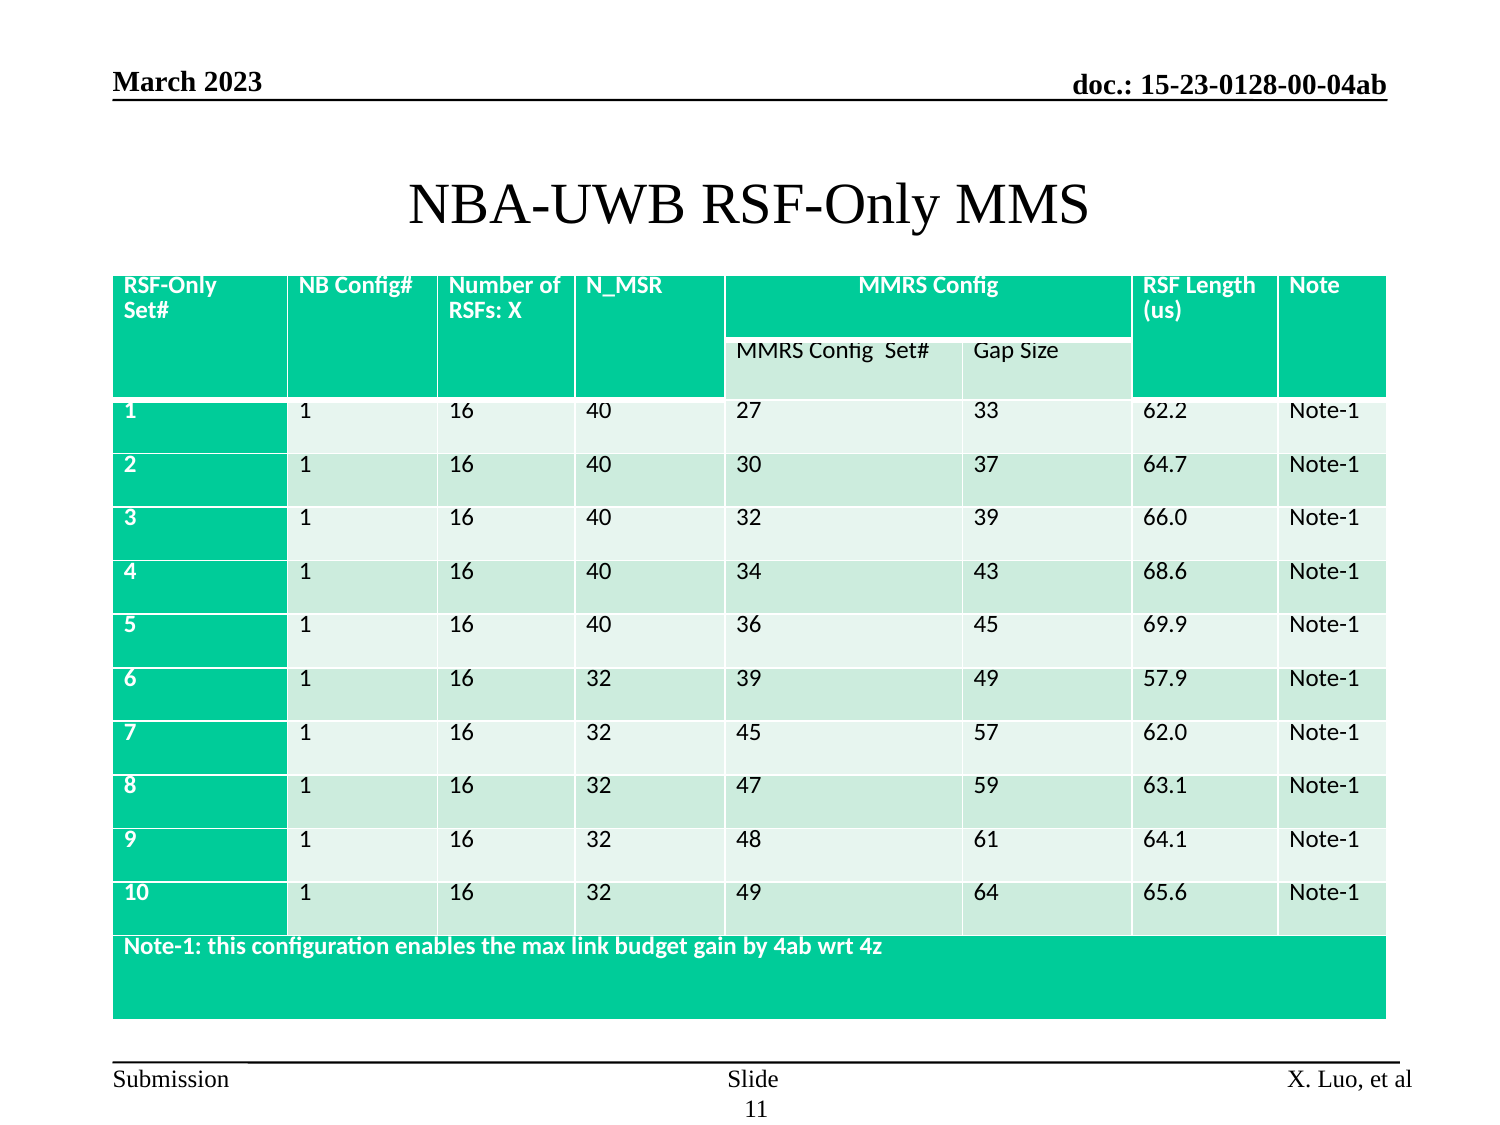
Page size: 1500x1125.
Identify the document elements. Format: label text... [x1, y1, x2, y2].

table_cell 32 [576, 669, 724, 720]
table_cell 32 [576, 722, 724, 774]
table_cell 40 [576, 454, 724, 506]
table_cell Note-1 [1279, 829, 1386, 881]
title NBA-UWB RSF-Only MMS [112, 112, 1388, 274]
text_box doc.: 15-23-0128-00-04ab [949, 64, 1388, 100]
table_cell 49 [726, 883, 962, 935]
table_cell 27 [726, 401, 962, 453]
table_cell 4 [113, 561, 287, 613]
table_cell Note-1 [1279, 722, 1386, 774]
table_cell 1 [288, 615, 437, 667]
table_header MMRS Config [726, 276, 1131, 337]
table_cell Note-1 [1279, 615, 1386, 667]
table_cell 1 [288, 829, 437, 881]
table_cell 32 [726, 508, 962, 560]
table_cell 40 [576, 561, 724, 613]
table_cell 9 [113, 829, 287, 881]
table_cell Gap Size [963, 343, 1131, 399]
table_cell Note-1 [1279, 403, 1386, 453]
table_cell 10 [113, 883, 287, 935]
table_cell Note-1: this configuration enables the max link budget gain by 4ab wrt 4z [113, 936, 1386, 1019]
table_cell Note-1 [1279, 776, 1386, 828]
table_cell 40 [576, 508, 724, 560]
table_header Number of RSFs: X [438, 276, 574, 397]
table_cell 16 [438, 403, 574, 453]
table_cell 32 [576, 829, 724, 881]
table_cell Note-1 [1279, 508, 1386, 560]
table_cell 34 [726, 561, 962, 613]
table_cell 1 [288, 669, 437, 720]
table_cell 47 [726, 776, 962, 828]
table_cell 62.0 [1133, 722, 1277, 774]
table_header N_MSR [576, 276, 724, 397]
table_cell 3 [113, 508, 287, 560]
table_cell 7 [113, 722, 287, 774]
table_cell 40 [576, 615, 724, 667]
table_cell 1 [288, 561, 437, 613]
table_cell 40 [576, 403, 724, 453]
table_cell 39 [963, 508, 1131, 560]
table_cell 43 [963, 561, 1131, 613]
table_cell 57.9 [1133, 669, 1277, 720]
table_cell 36 [726, 615, 962, 667]
table_cell 57 [963, 722, 1131, 774]
table_cell 1 [288, 508, 437, 560]
table_cell 49 [963, 669, 1131, 720]
table_cell 59 [963, 776, 1131, 828]
table_cell 64 [963, 883, 1131, 935]
table_header RSF Length (us) [1133, 276, 1277, 397]
table_cell 5 [113, 615, 287, 667]
table_cell 32 [576, 883, 724, 935]
table_cell Note-1 [1279, 454, 1386, 506]
table_cell 8 [113, 776, 287, 828]
table_cell Note-1 [1279, 561, 1386, 613]
table_cell 32 [576, 776, 724, 828]
table_cell 16 [438, 454, 574, 506]
table_cell 69.9 [1133, 615, 1277, 667]
table_cell 16 [438, 615, 574, 667]
table_cell 39 [726, 669, 962, 720]
table_cell 16 [438, 722, 574, 774]
table_cell 63.1 [1133, 776, 1277, 828]
table_cell 1 [288, 883, 437, 935]
table_cell 1 [288, 722, 437, 774]
table_cell 45 [963, 615, 1131, 667]
table_cell 16 [438, 508, 574, 560]
table_cell 64.7 [1133, 454, 1277, 506]
table_cell 16 [438, 669, 574, 720]
table_cell 16 [438, 829, 574, 881]
table_cell 48 [726, 829, 962, 881]
table_cell 1 [288, 454, 437, 506]
table_cell 16 [438, 883, 574, 935]
table_cell 1 [288, 403, 437, 453]
footer X. Luo, et al [900, 1062, 1413, 1093]
table_cell 1 [113, 403, 287, 453]
table_cell 16 [438, 561, 574, 613]
table_cell MMRS Config Set# [726, 343, 962, 399]
table_cell Note-1 [1279, 669, 1386, 720]
table_header Note [1279, 276, 1386, 397]
table_cell 1 [288, 776, 437, 828]
table_cell 45 [726, 722, 962, 774]
table_cell Note-1 [1279, 883, 1386, 935]
table_cell 16 [438, 776, 574, 828]
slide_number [112, 62, 375, 98]
table_cell 33 [963, 401, 1131, 453]
table_cell 2 [113, 454, 287, 506]
table_cell 64.1 [1133, 829, 1277, 881]
table_cell 61 [963, 829, 1131, 881]
table_cell 62.2 [1133, 403, 1277, 453]
table_cell 37 [963, 454, 1131, 506]
table_cell 65.6 [1133, 883, 1277, 935]
table_cell 30 [726, 454, 962, 506]
table_cell 6 [113, 669, 287, 720]
table_cell 68.6 [1133, 561, 1277, 613]
table_header RSF-Only Set# [113, 276, 287, 397]
table_header NB Config# [288, 276, 437, 397]
table_cell 66.0 [1133, 508, 1277, 560]
slide_number Slide 11 [720, 1062, 792, 1093]
